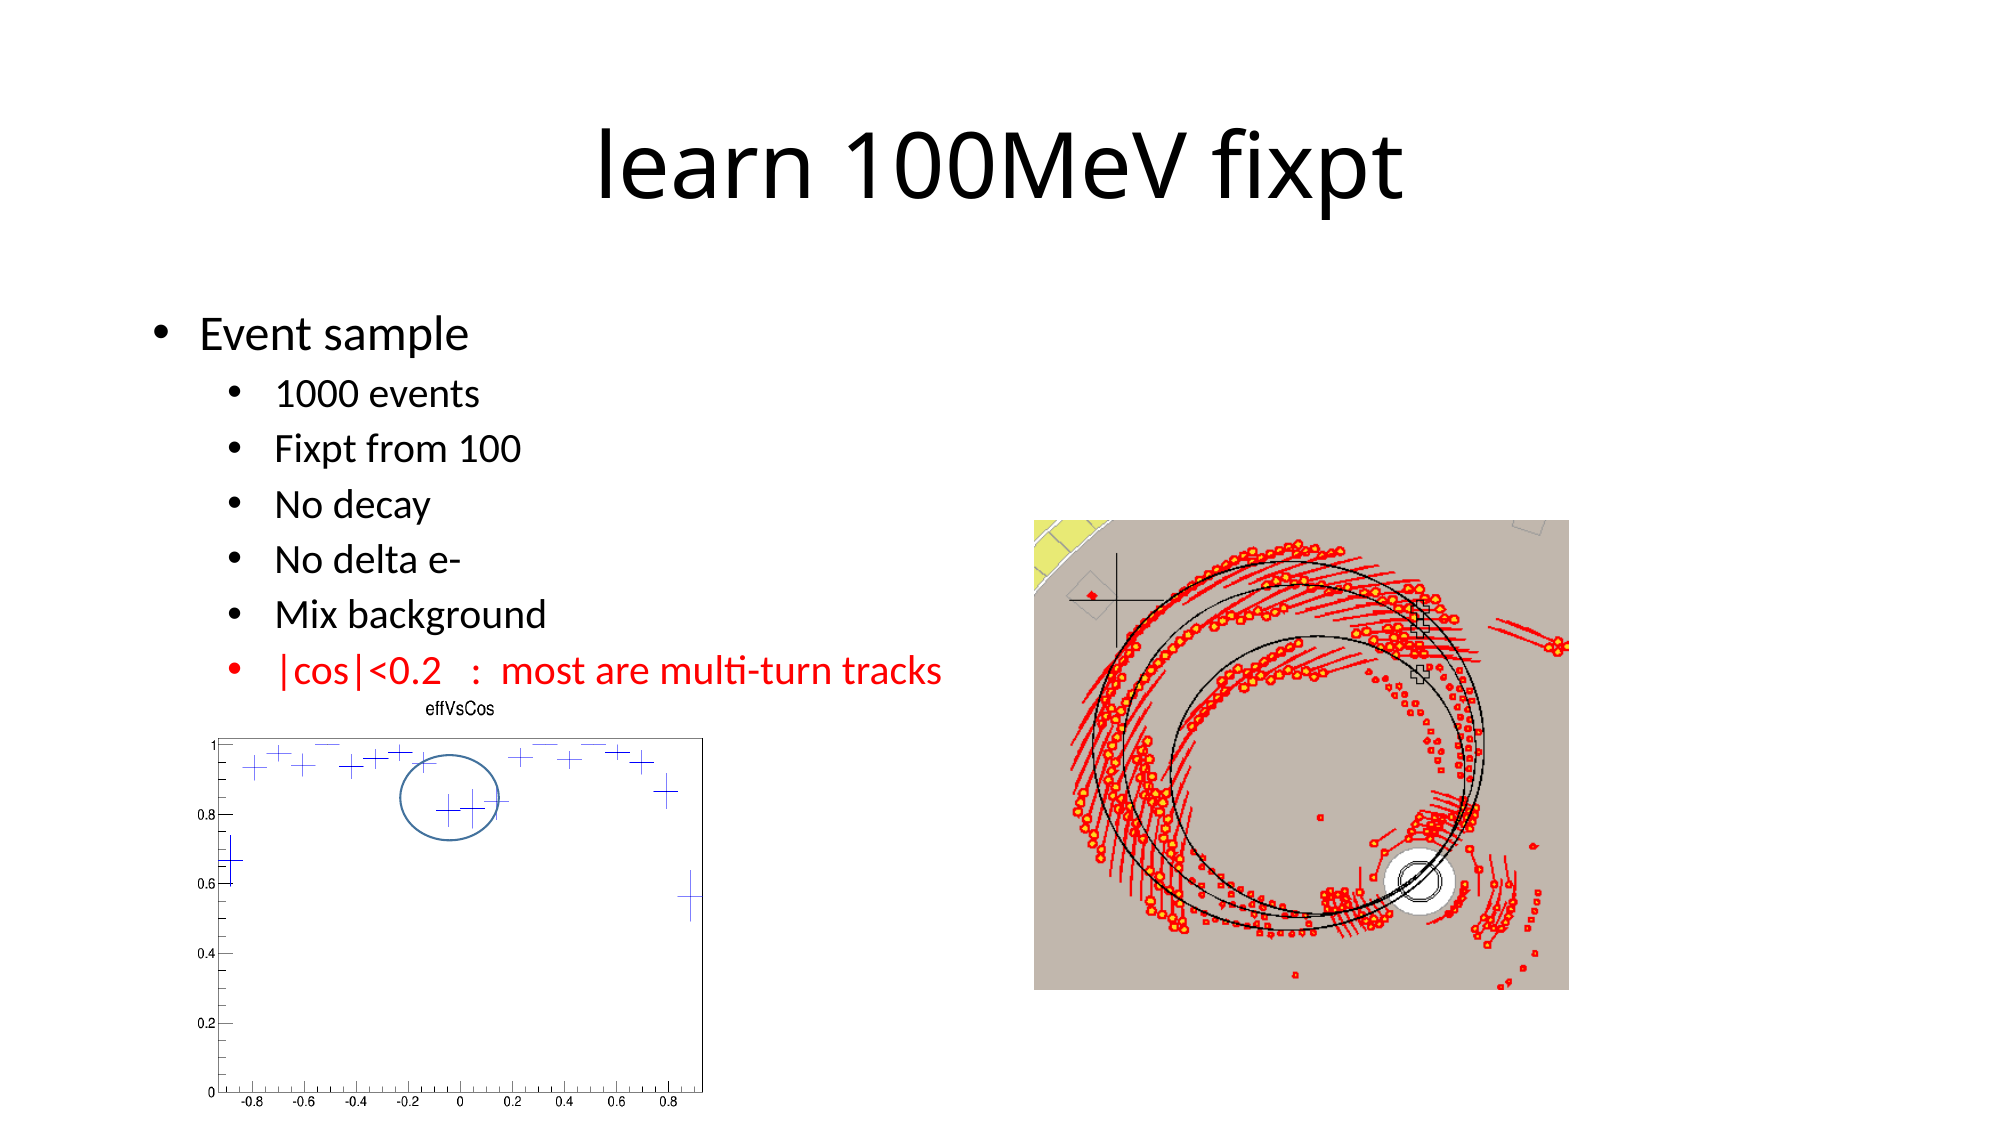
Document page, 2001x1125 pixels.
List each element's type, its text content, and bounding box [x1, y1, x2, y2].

list Event sample 1000 events Fixpt from 100 No decay No delta e- Mix background |cos|<0.2 : most are multi-turn tracks [137, 299, 1863, 953]
picture [180, 696, 719, 1125]
picture [1034, 520, 1569, 990]
title learn 100MeV fixpt [137, 59, 1863, 278]
